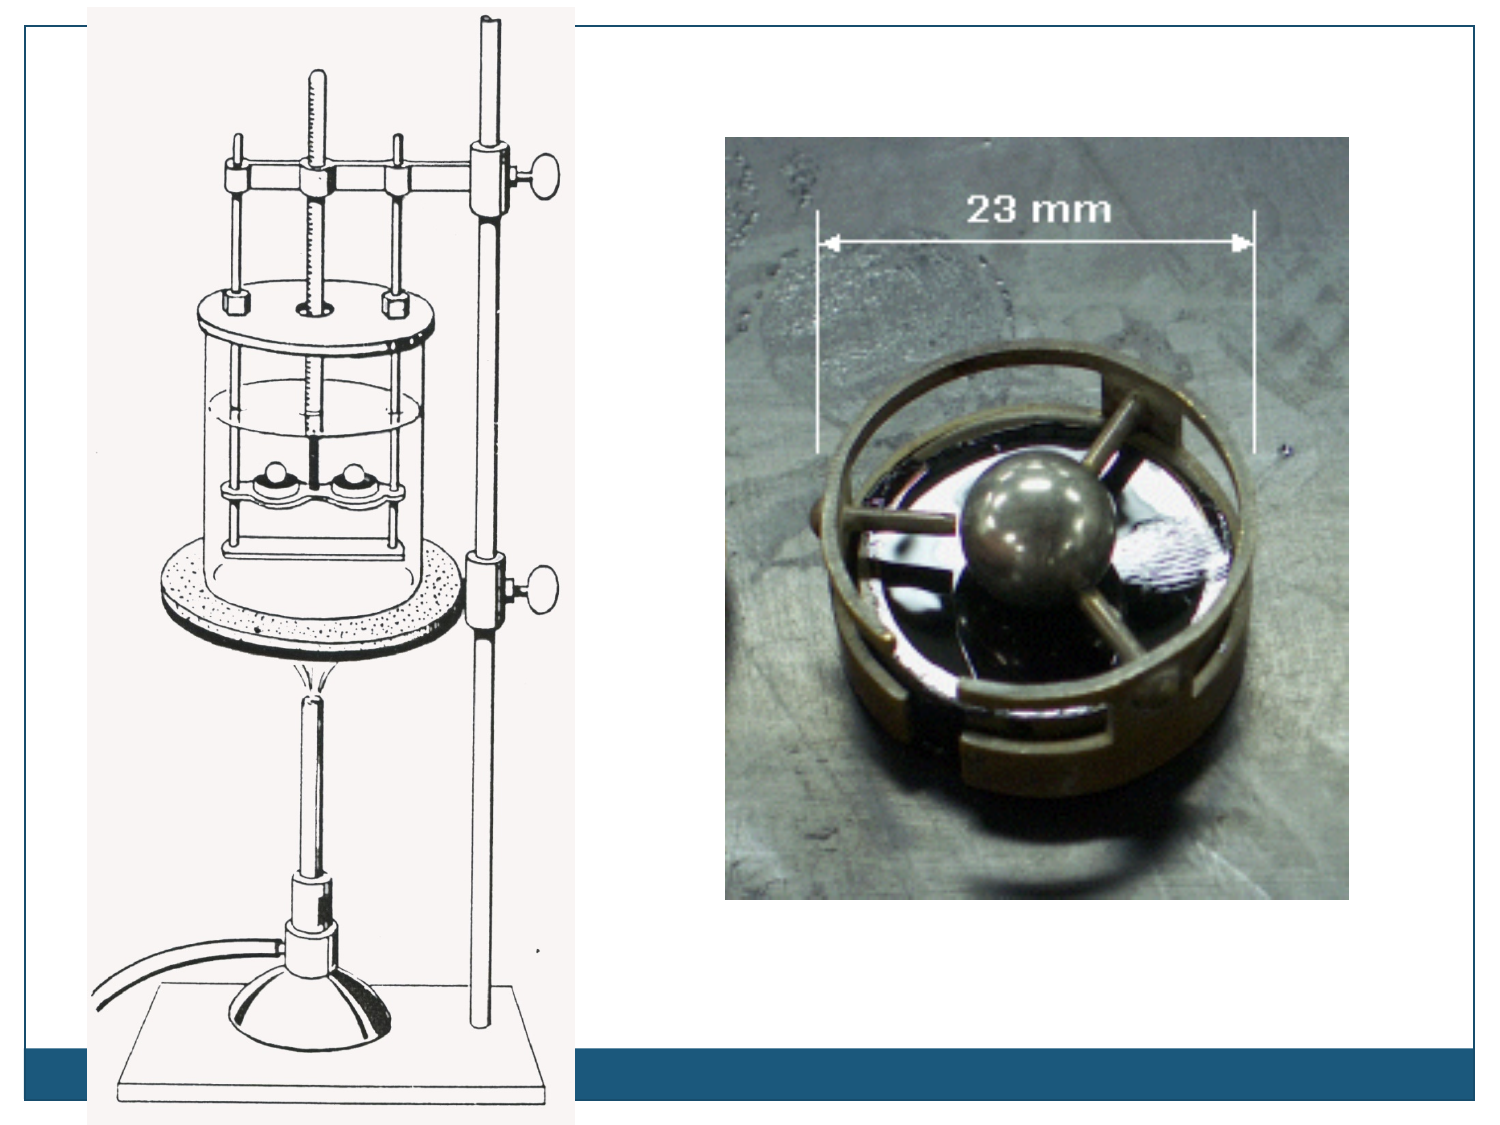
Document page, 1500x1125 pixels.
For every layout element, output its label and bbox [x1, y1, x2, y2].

picture [87, 6, 576, 1125]
picture [724, 137, 1350, 901]
